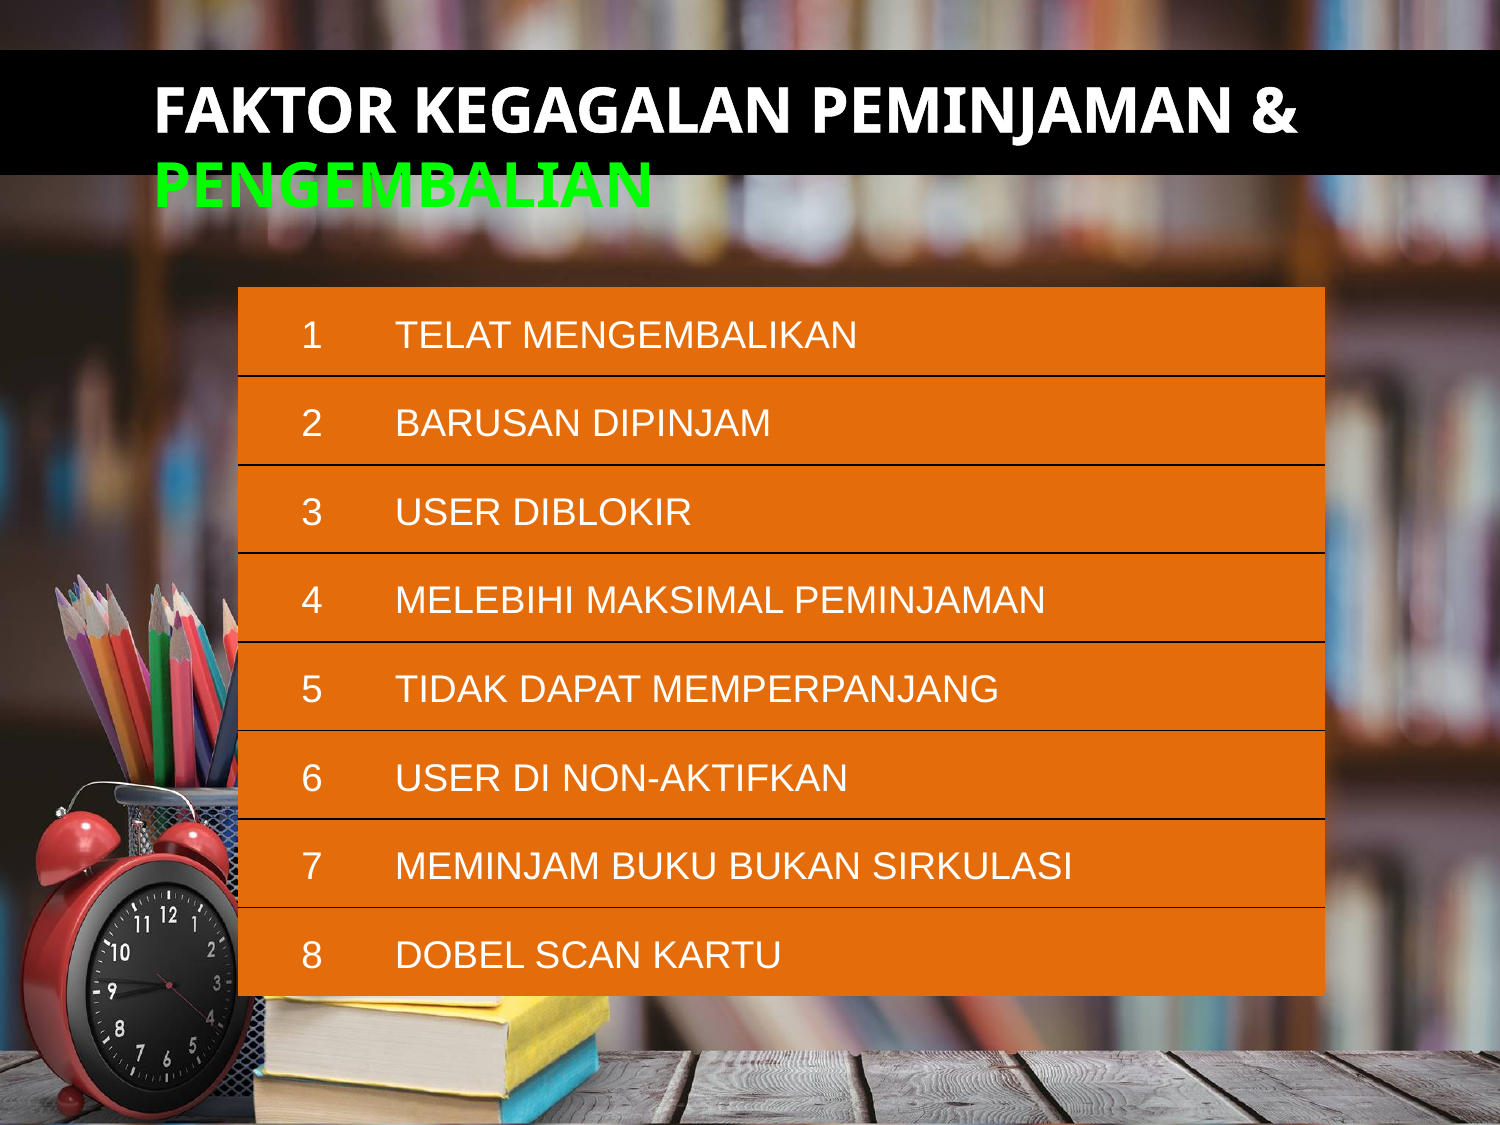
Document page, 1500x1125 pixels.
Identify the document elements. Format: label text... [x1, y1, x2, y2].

table_cell 4 [238, 554, 387, 641]
table_header 1 [238, 287, 387, 375]
table_cell MELEBIHI MAKSIMAL PEMINJAMAN [387, 554, 1325, 641]
table_cell 3 [238, 466, 387, 552]
table_cell DOBEL SCAN KARTU [387, 908, 1325, 996]
table_cell BARUSAN DIPINJAM [387, 377, 1325, 464]
picture [0, 0, 1500, 48]
table_cell 8 [238, 908, 387, 996]
table_cell USER DIBLOKIR [387, 466, 1325, 552]
table_cell 6 [238, 731, 387, 818]
table_cell MEMINJAM BUKU BUKAN SIRKULASI [387, 820, 1325, 907]
text_box FAKTOR KEGAGALAN PEMINJAMAN & PENGEMBALIAN [137, 62, 1388, 228]
table_cell USER DI NON-AKTIFKAN [387, 731, 1325, 818]
table_cell 5 [238, 643, 387, 730]
text_box [0, 48, 1500, 177]
table_cell 2 [238, 377, 387, 464]
table_cell TIDAK DAPAT MEMPERPANJANG [387, 643, 1325, 730]
table_header TELAT MENGEMBALIKAN [387, 287, 1325, 375]
picture [0, 177, 1500, 1125]
table_cell 7 [238, 820, 387, 907]
